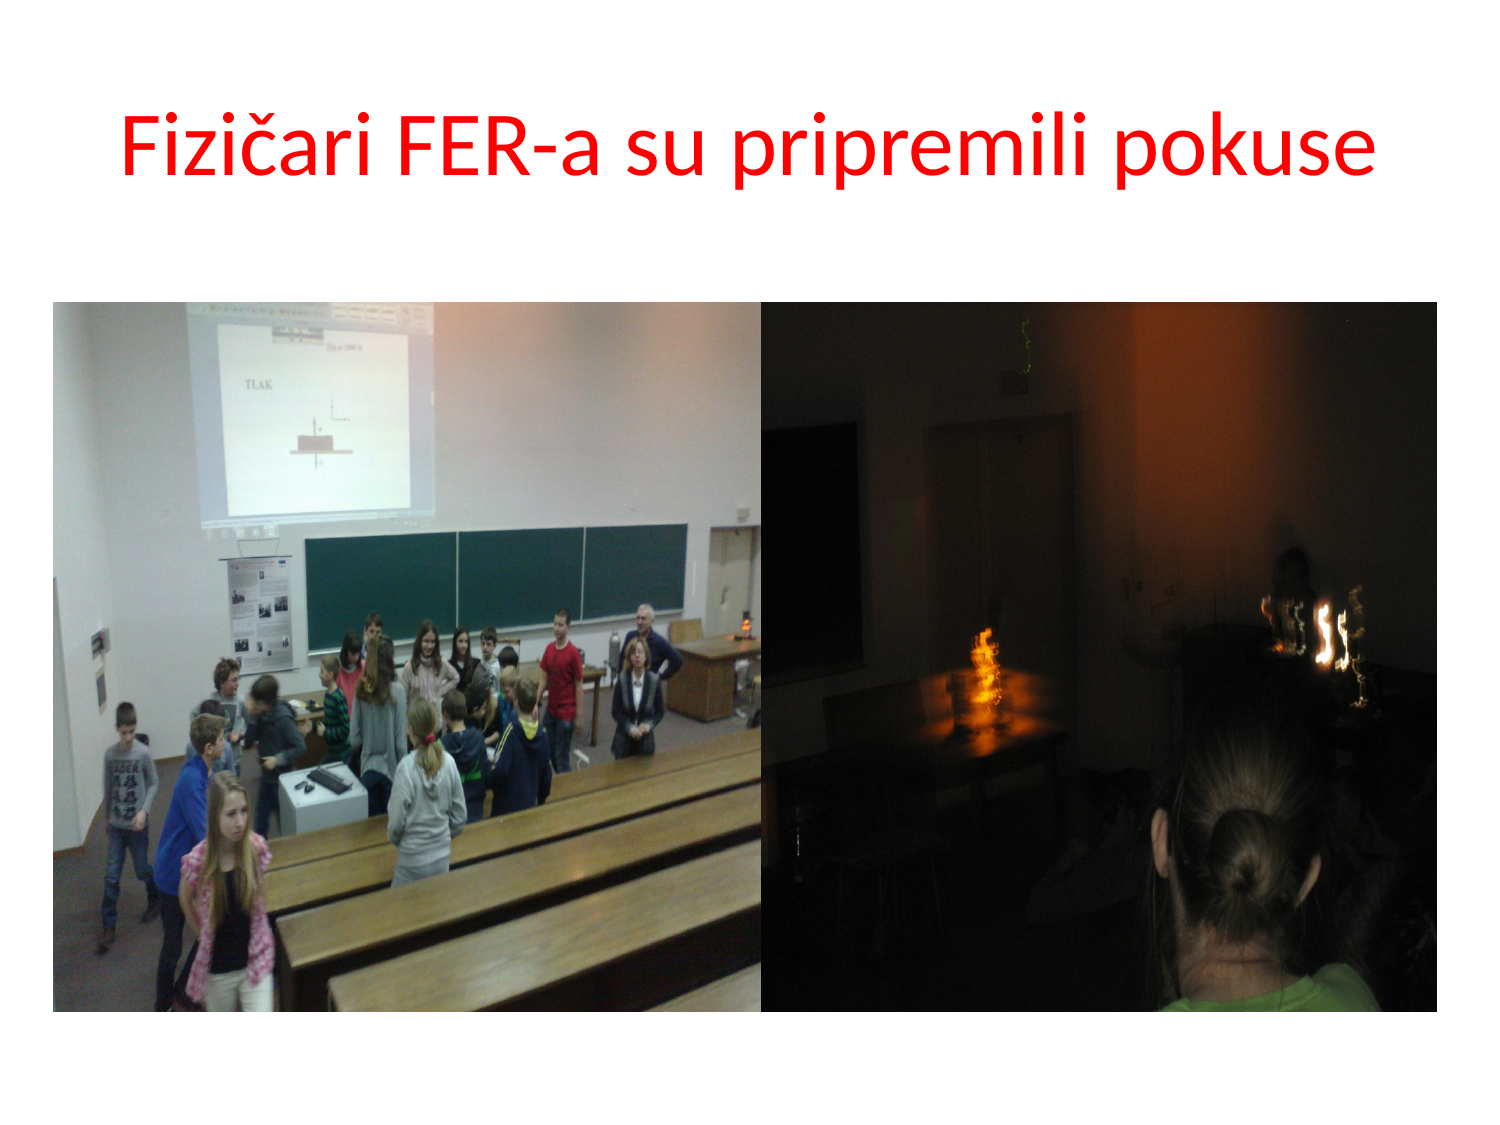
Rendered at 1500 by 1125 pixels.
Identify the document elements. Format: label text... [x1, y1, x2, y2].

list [52, 302, 760, 1012]
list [761, 302, 1437, 1012]
title Fizičari FER-a su pripremili pokuse [75, 45, 1425, 233]
